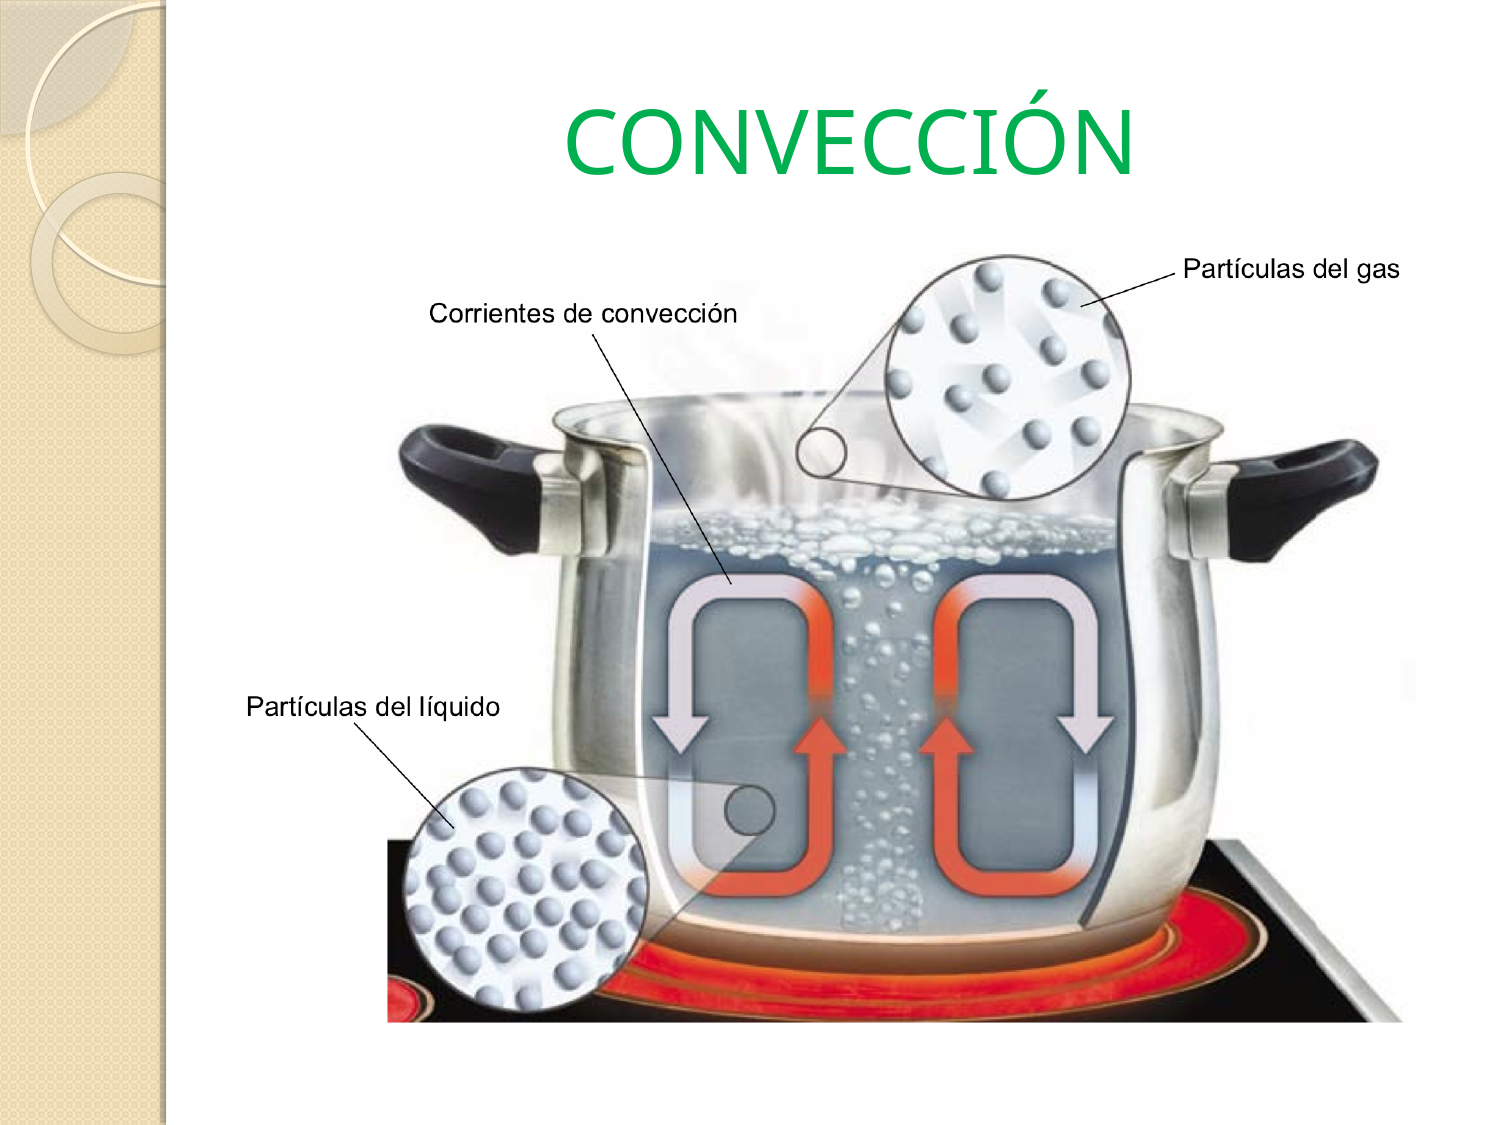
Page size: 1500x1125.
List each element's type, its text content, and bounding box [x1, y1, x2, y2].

title CONVECCIÓN [235, 45, 1466, 233]
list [241, 237, 1459, 1026]
